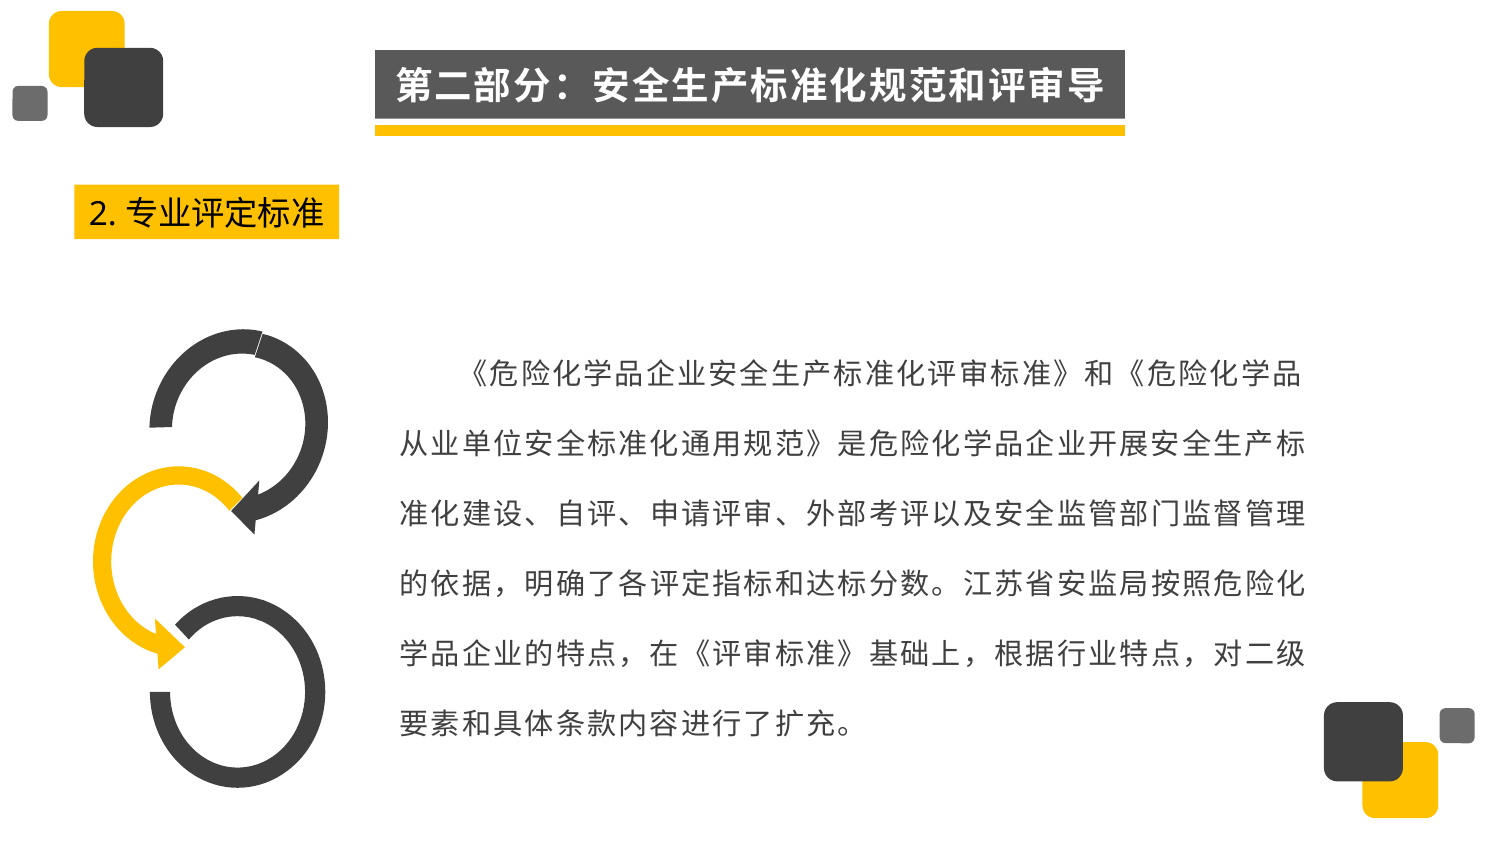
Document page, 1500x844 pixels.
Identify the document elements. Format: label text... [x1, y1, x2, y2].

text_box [375, 49, 1125, 131]
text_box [76, 315, 326, 788]
text_box 2.专业评定标准 [74, 184, 340, 240]
text_box 《危险化学品企业安全生产标准化评审标准》和《危险化学品从业单位安全标准化通用规范》是危险化学品企业开展安全生产标准化建设、自评、申请评审、外部考评以及安全监管部门监督管理的依据，明确了各评定指标和达标分数。江苏省安监局按照危险化学品企业的特点，在《评审标准》基础上，根据行业特点，对二级要素和具体条款内容进行了扩充。 [384, 313, 1326, 748]
